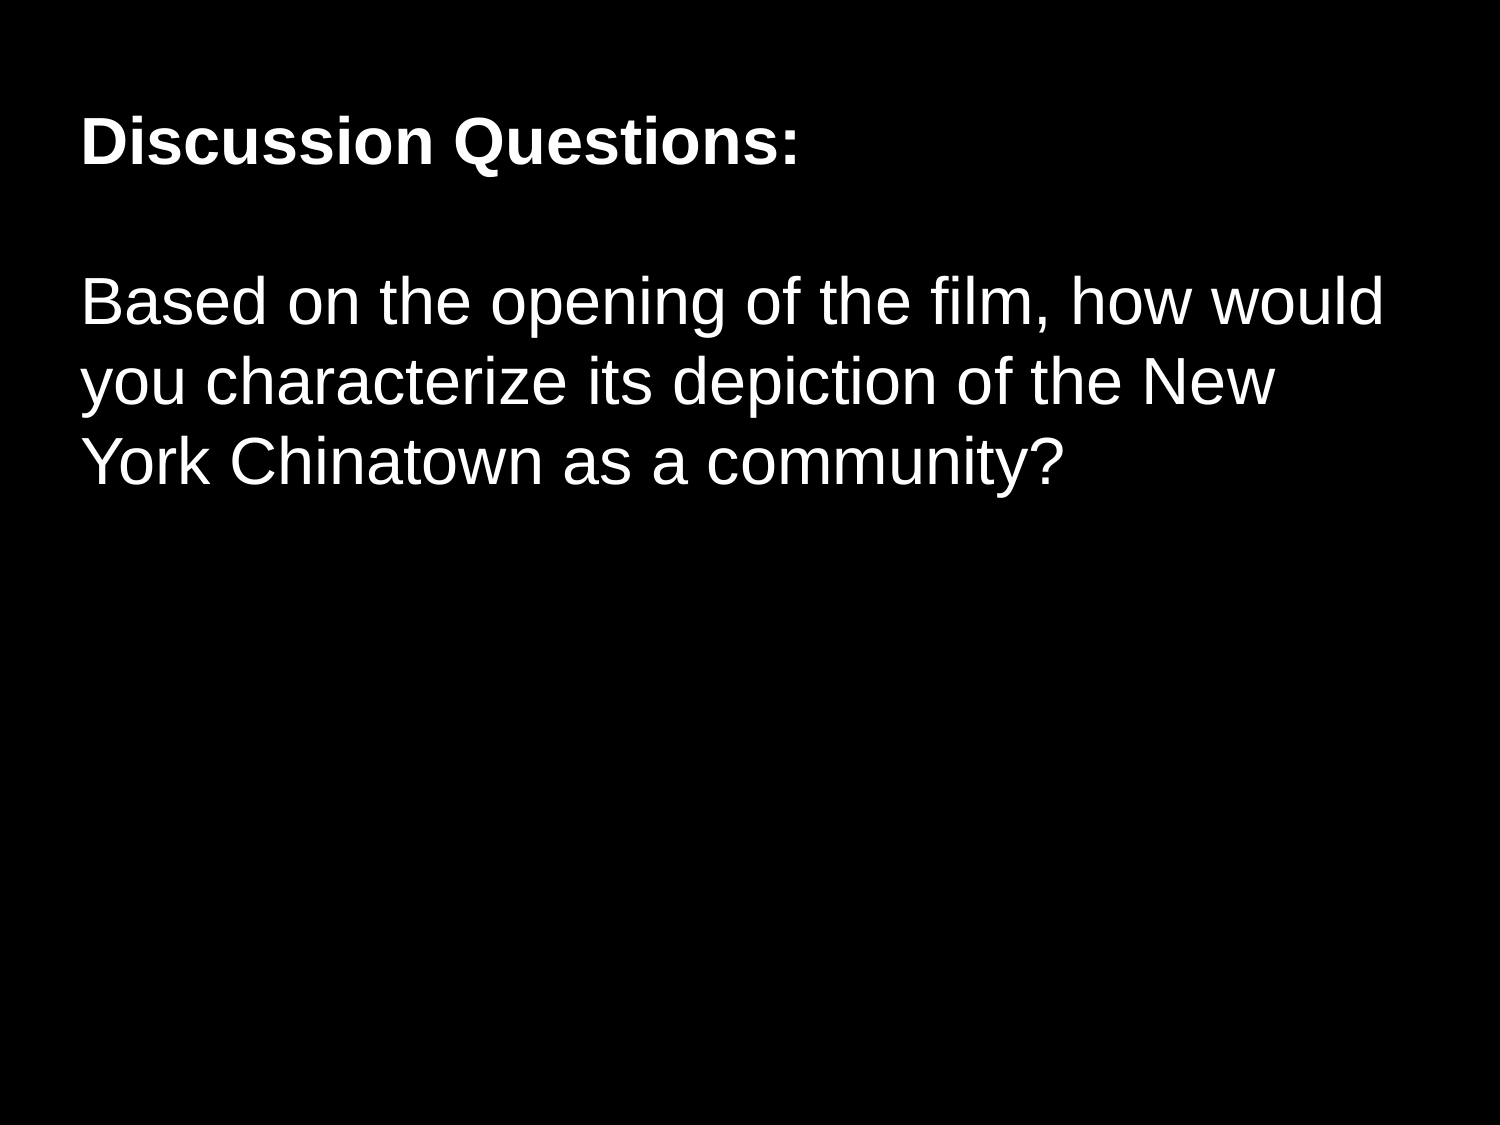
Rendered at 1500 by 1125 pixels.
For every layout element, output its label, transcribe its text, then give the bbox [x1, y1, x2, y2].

text_box Discussion Questions: Based on the opening of the film, how would you characterize its depiction of the New York Chinatown as a community? [65, 90, 1438, 666]
